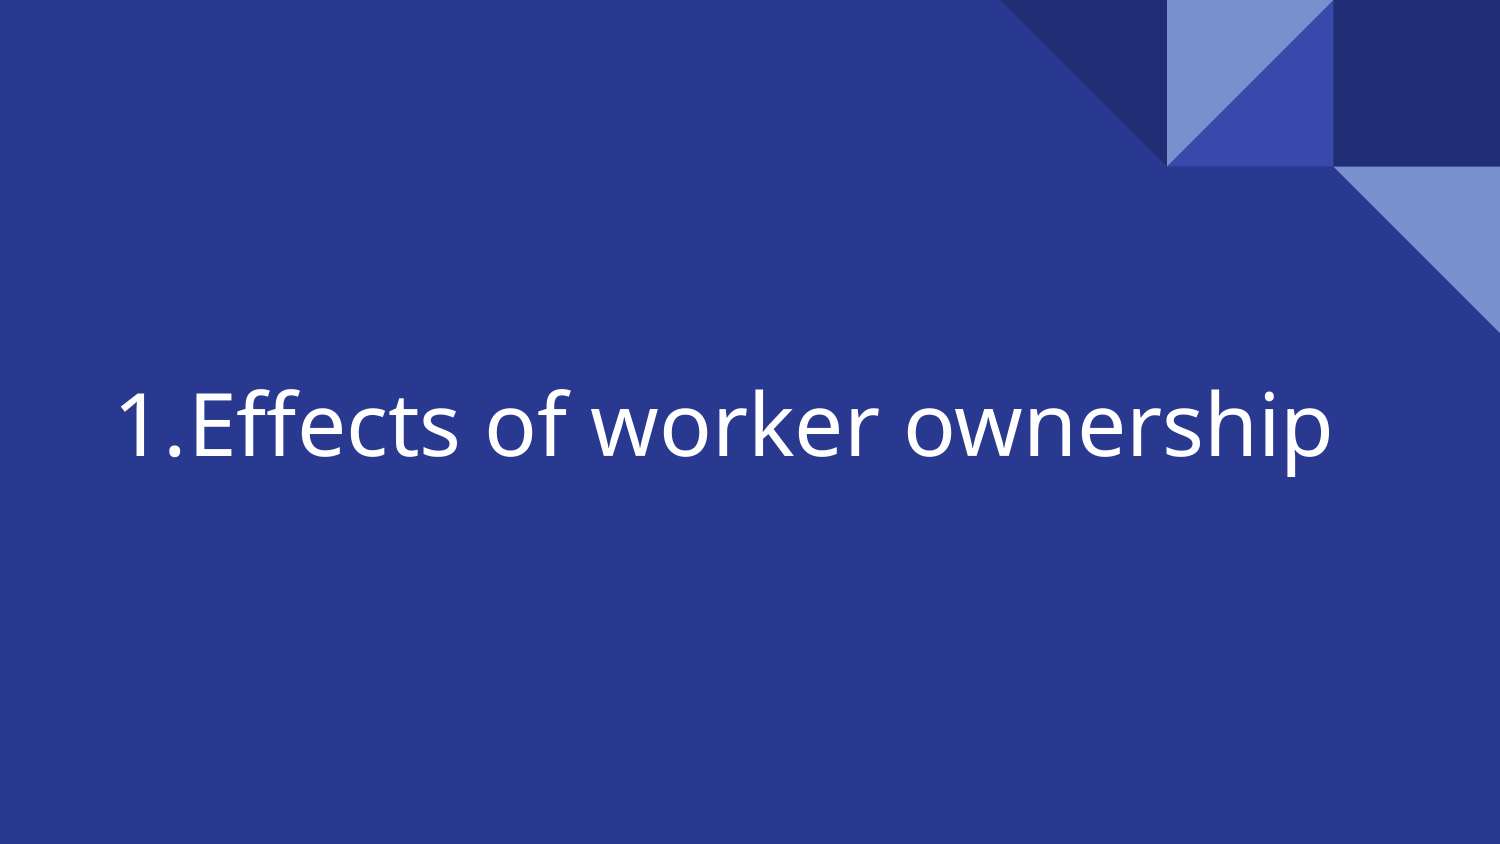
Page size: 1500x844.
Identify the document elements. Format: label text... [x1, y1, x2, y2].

title Effects of worker ownership [98, 353, 1447, 491]
